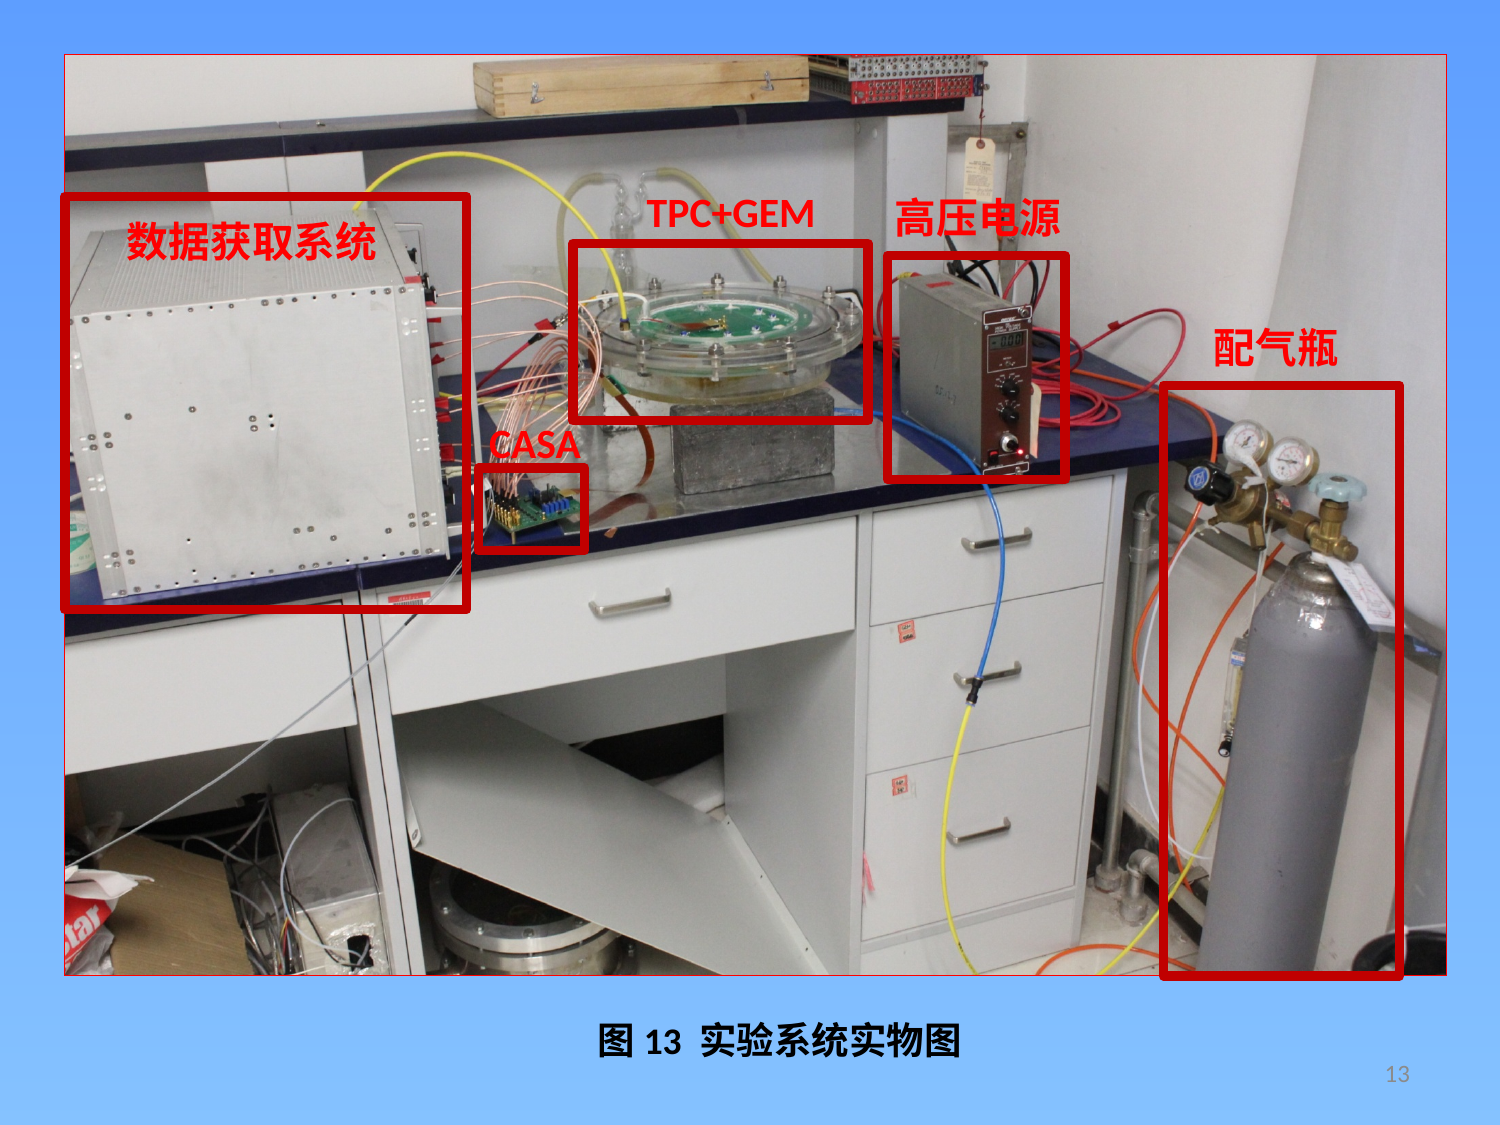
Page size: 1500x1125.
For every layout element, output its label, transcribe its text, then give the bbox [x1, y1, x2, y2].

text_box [879, 184, 1093, 481]
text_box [64, 196, 467, 610]
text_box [572, 177, 869, 421]
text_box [1163, 314, 1400, 977]
picture [64, 54, 1448, 977]
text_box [474, 408, 605, 551]
text_box 图13 实验系统实物图 [442, 1009, 1117, 1070]
slide_number 13 [1074, 1042, 1425, 1103]
